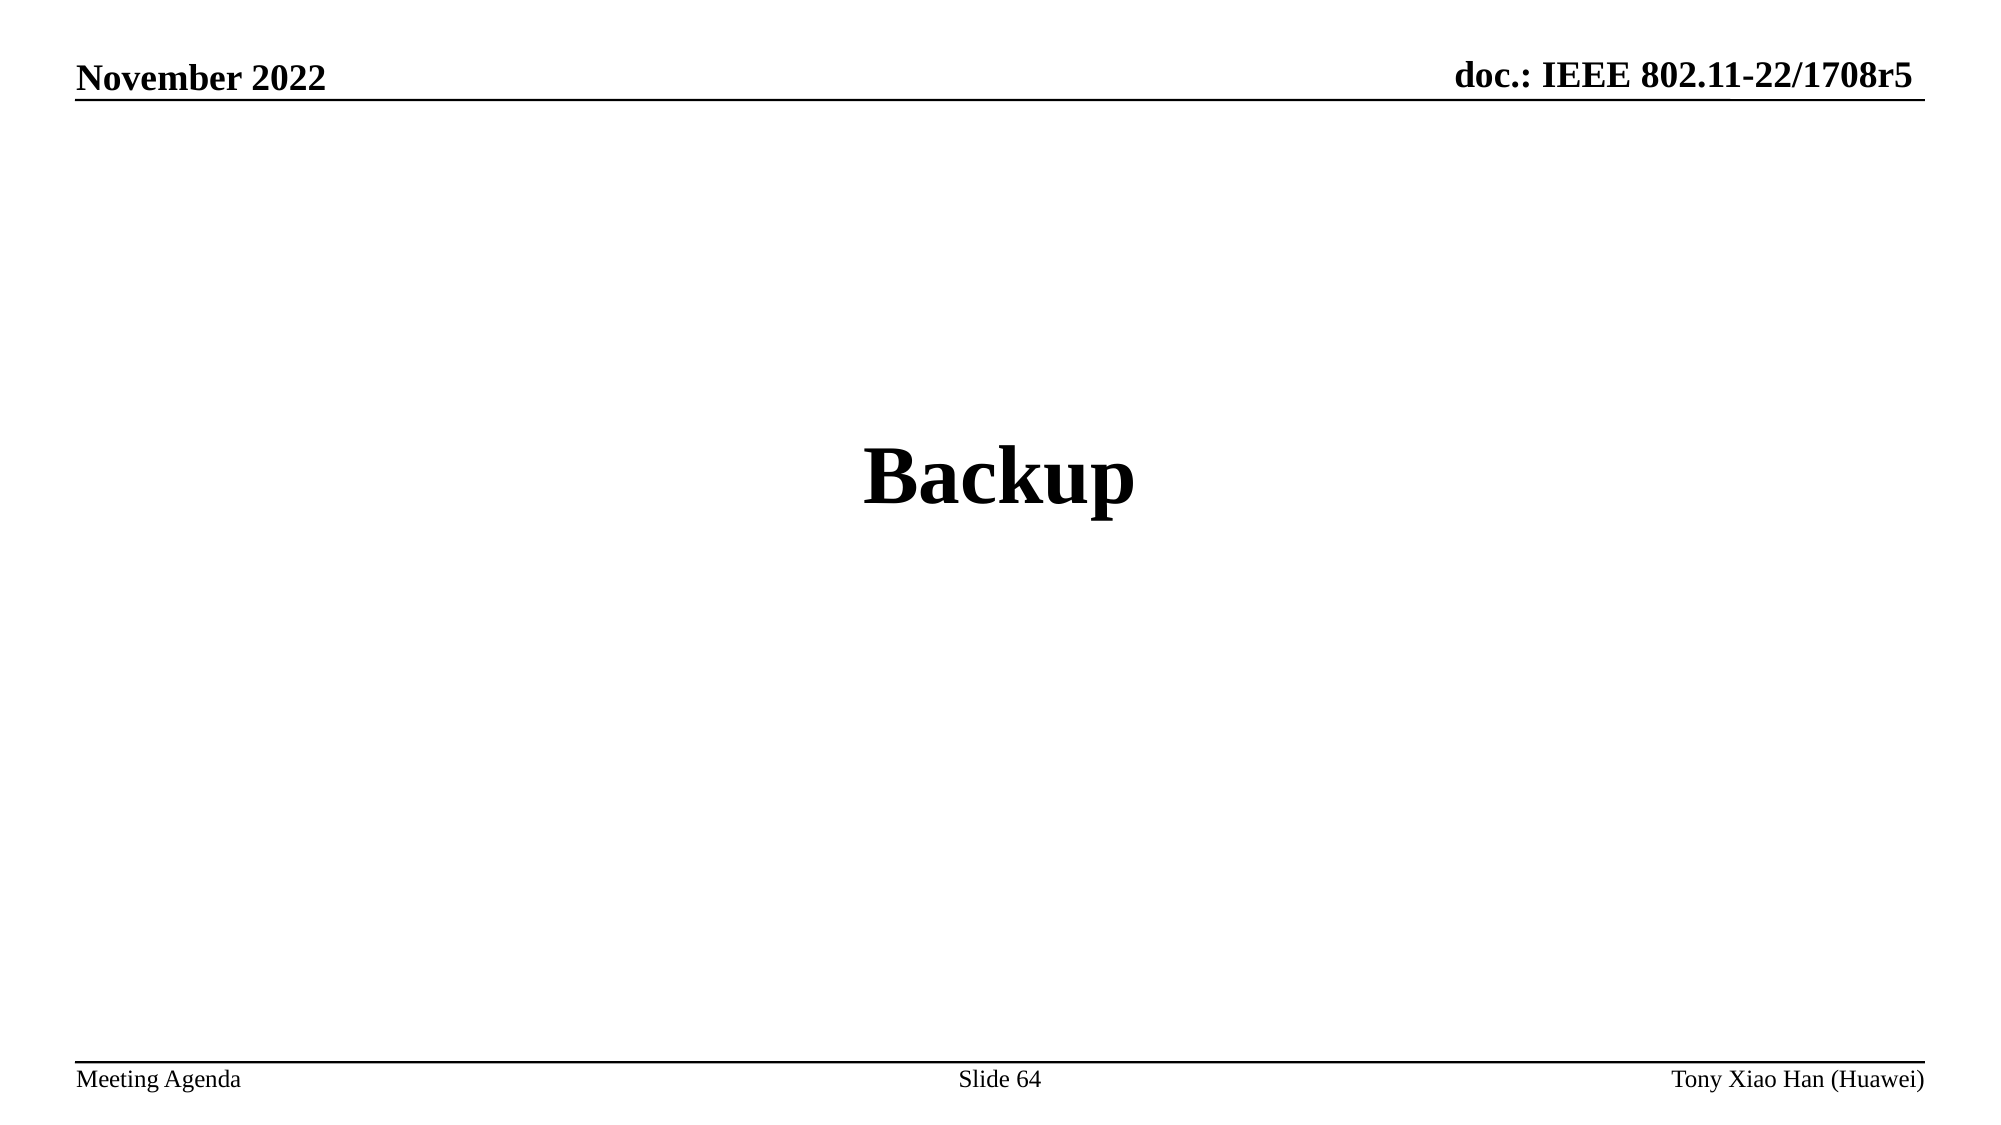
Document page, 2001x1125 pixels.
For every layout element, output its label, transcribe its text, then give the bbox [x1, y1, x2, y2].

text_box Backup [362, 412, 1638, 950]
